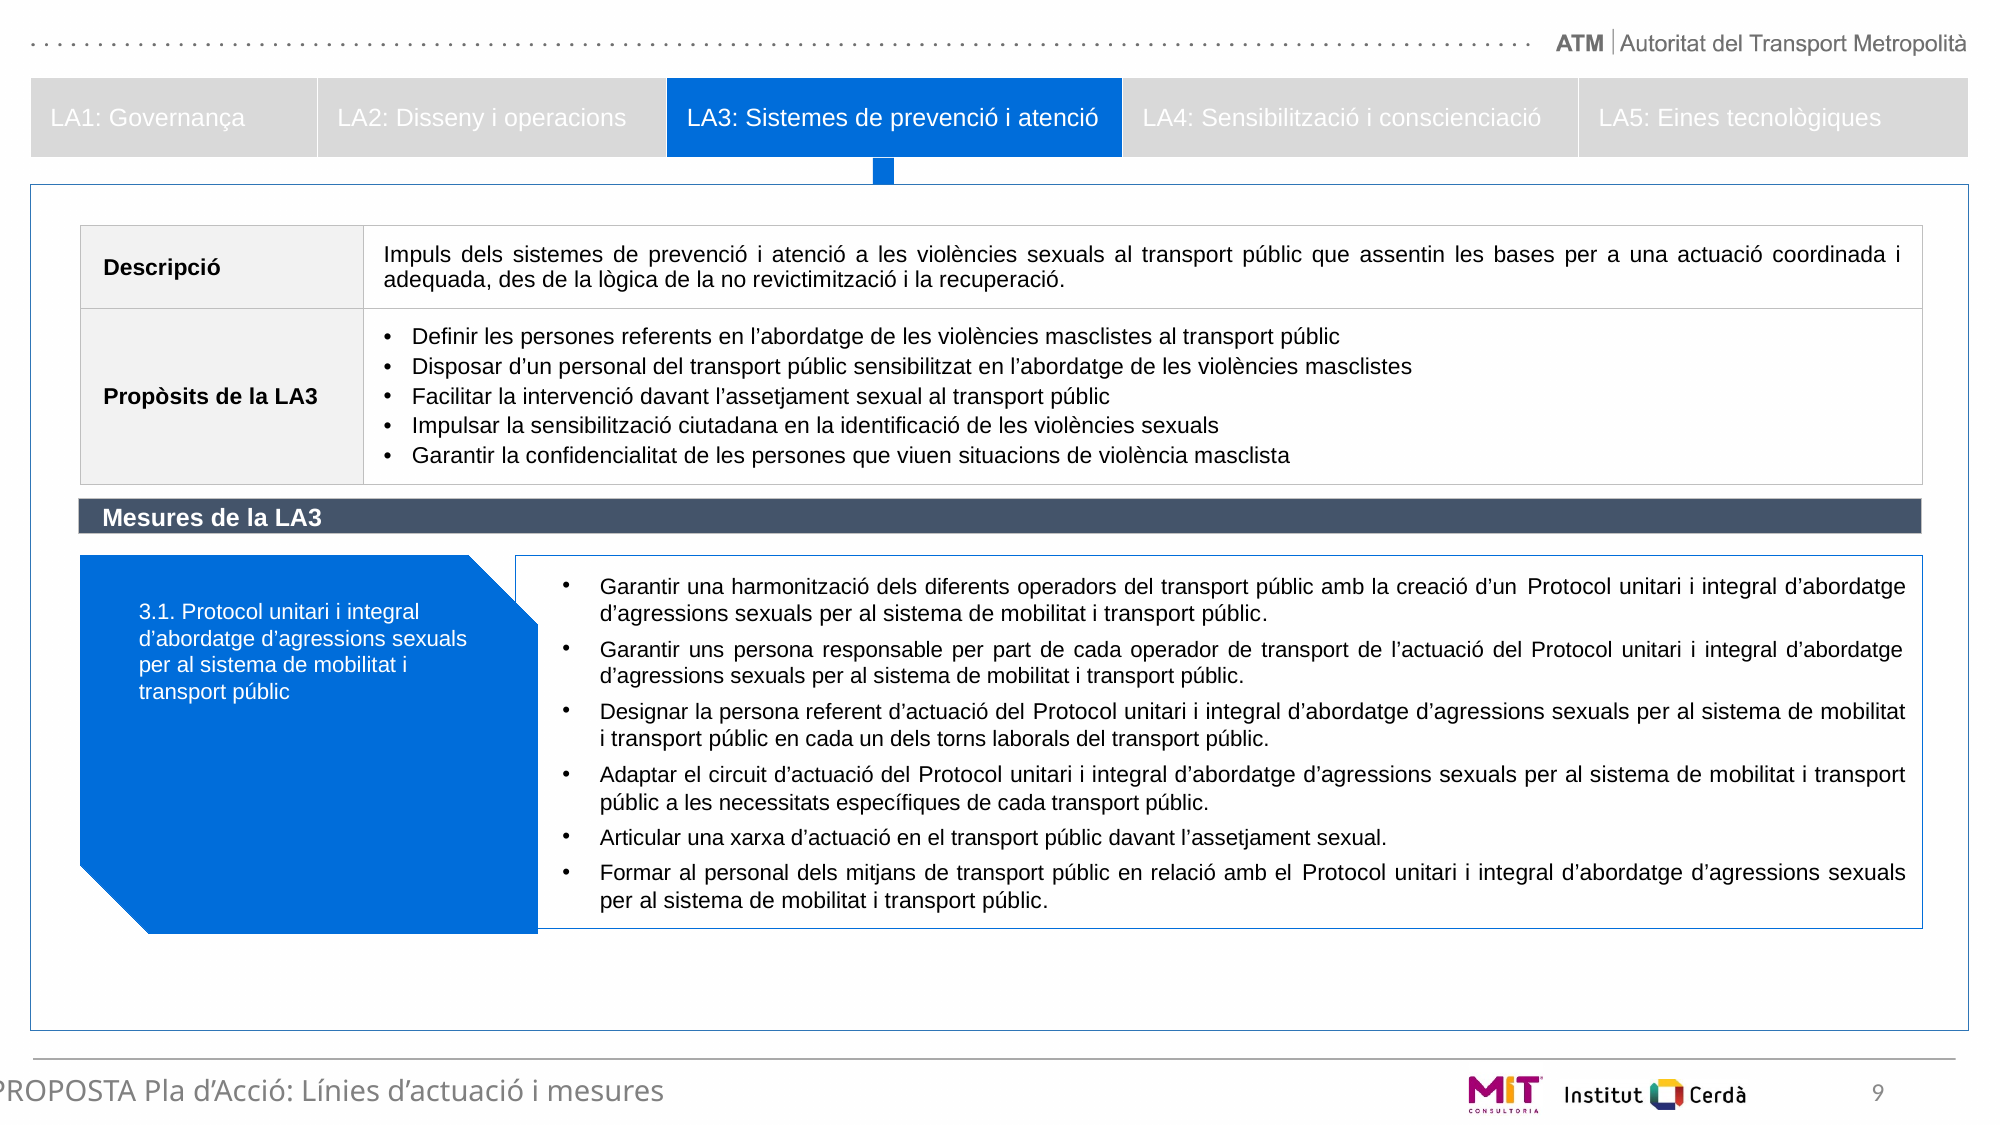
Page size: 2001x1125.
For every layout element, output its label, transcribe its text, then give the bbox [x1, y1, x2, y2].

picture [0, 0, 2001, 1125]
table_header LA1: Governança [31, 78, 317, 157]
table_header LA3: Sistemes de prevenció i atenció [667, 78, 1122, 157]
table_header LA2: Disseny i operacions [318, 78, 666, 157]
text_box [872, 157, 895, 185]
table_header LA4: Sensibilització i conscienciació [1123, 78, 1578, 157]
table_header LA5: Eines tecnològiques [1579, 78, 1968, 157]
text_box [30, 184, 1969, 1031]
